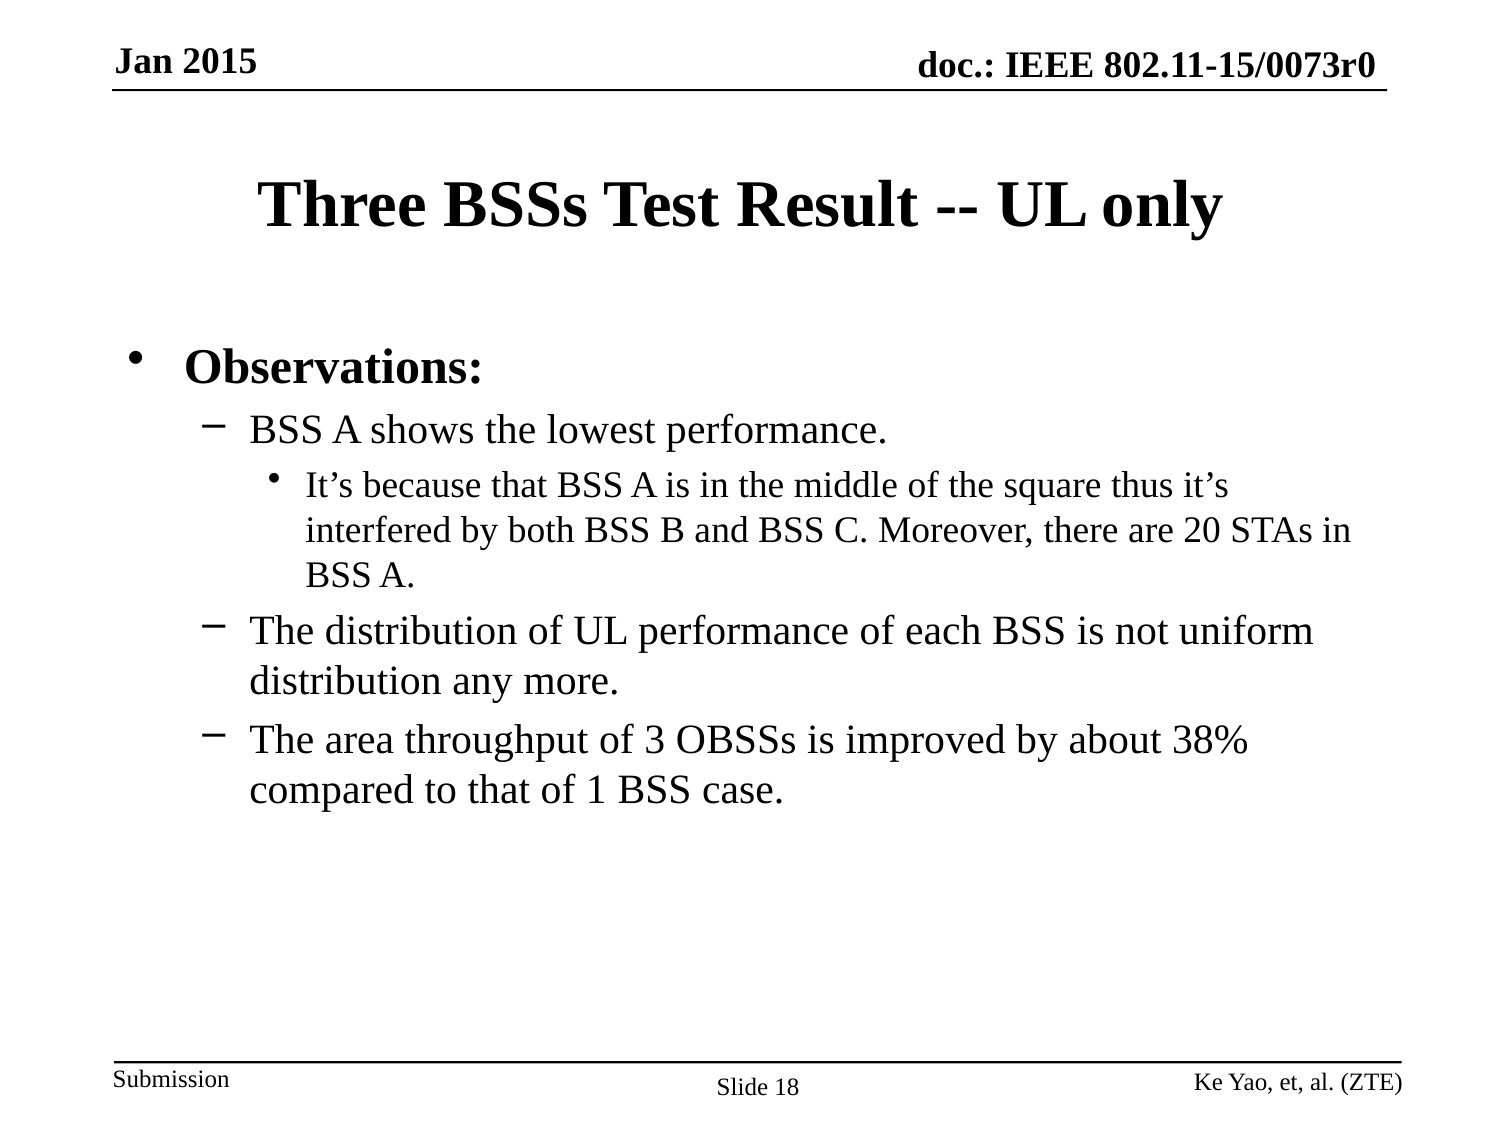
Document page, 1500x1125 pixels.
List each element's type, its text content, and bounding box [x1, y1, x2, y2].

footer Ke Yao, et, al. (ZTE) [1113, 1066, 1418, 1095]
slide_number Slide 18 [714, 1070, 802, 1101]
title Three BSSs Test Result -- UL only [112, 112, 1388, 288]
list Observations: BSS A shows the lowest performance. It’s because that BSS A is in the middle of the square thus it’s interfered by both BSS B and BSS C. Moreover, there are 20 STAs in BSS A. The distribution of UL performance of each BSS is not uniform distribution any more. The area throughput of 3 OBSSs is improved by about 38% compared to that of 1 BSS case. [112, 326, 1388, 1002]
